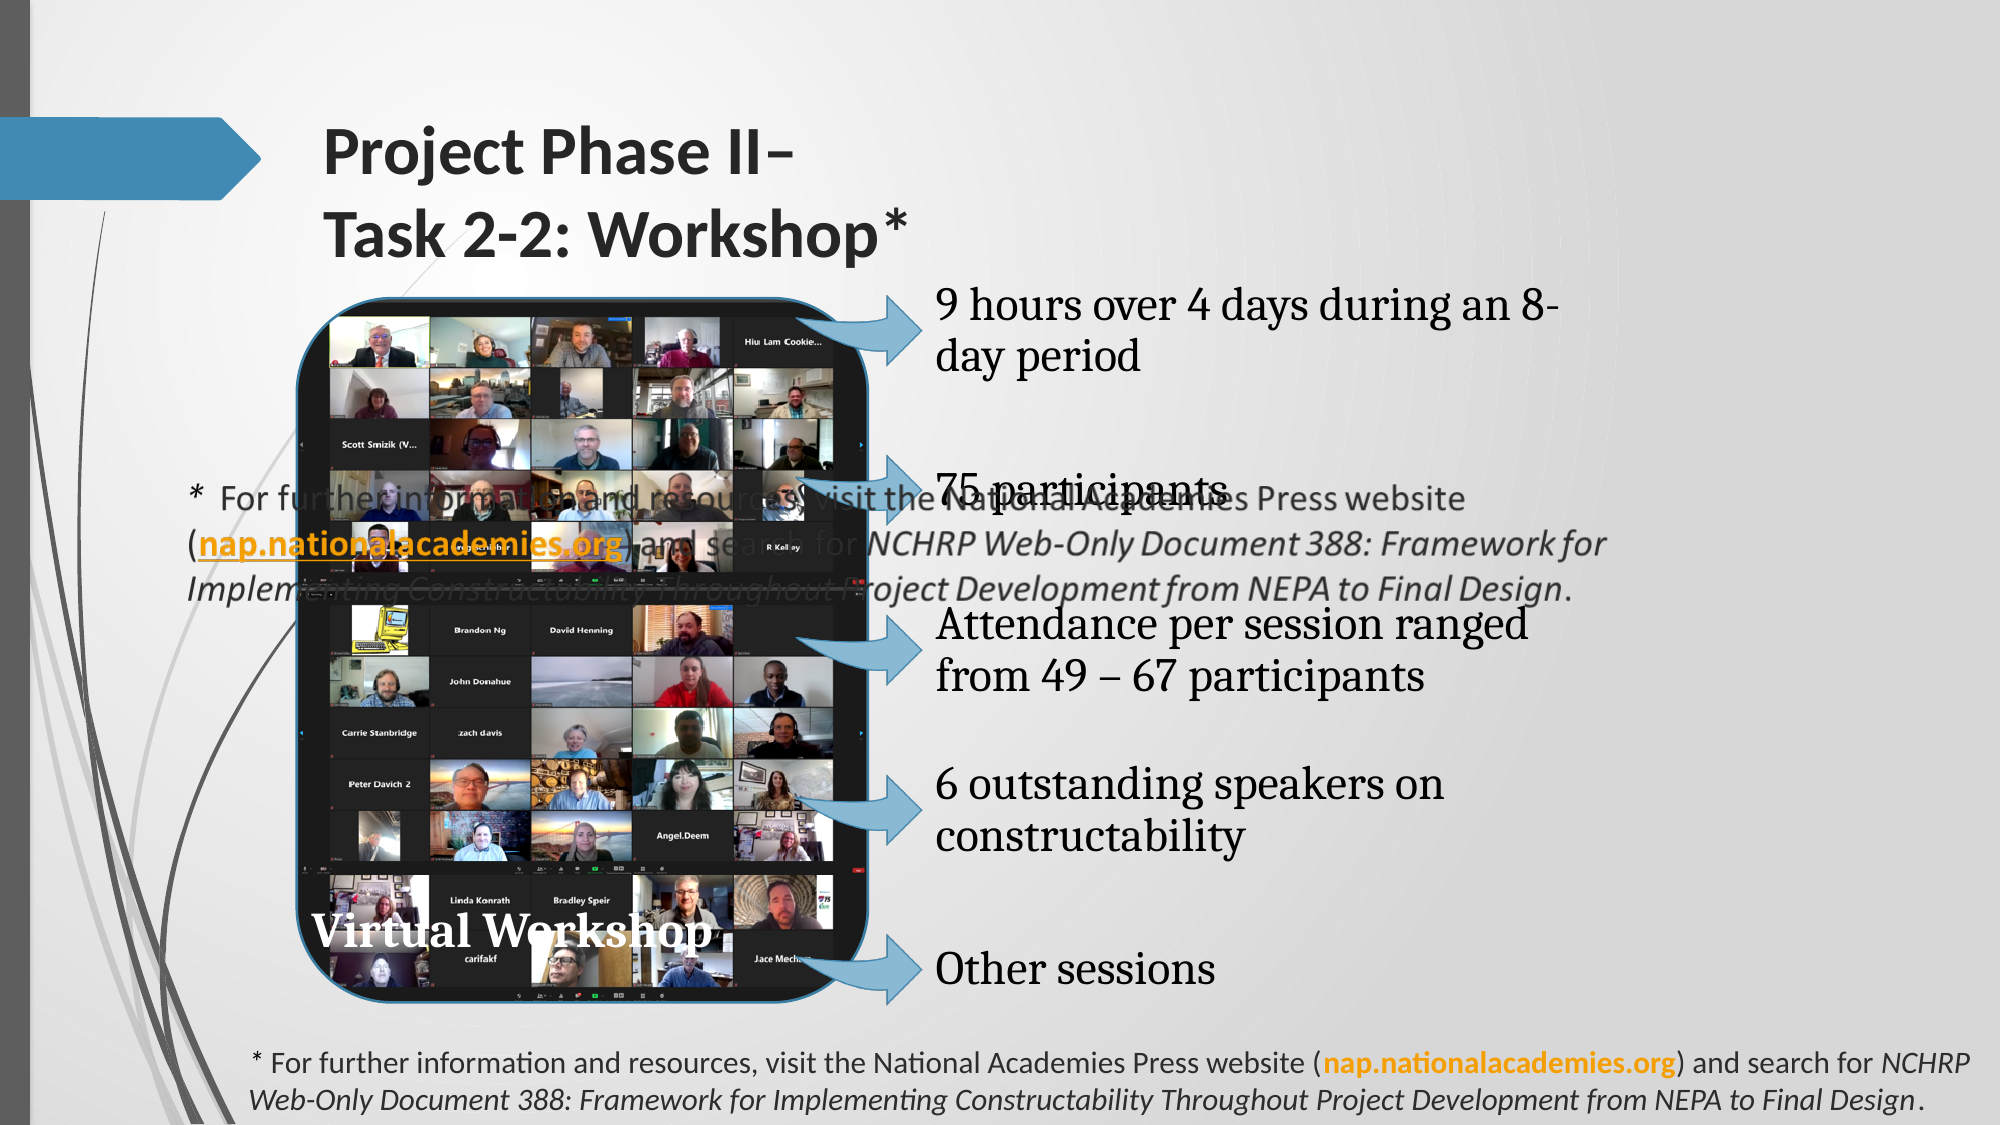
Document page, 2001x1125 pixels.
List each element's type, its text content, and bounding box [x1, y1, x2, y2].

picture [163, 460, 1837, 665]
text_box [70, 262, 1801, 1038]
text_box * For further information and resources, visit the National Academies Press website (nap.nationalacademies.org) and search for NCHRP Web-Only Document 388: Framework for Implementing Constructability Throughout Project Development from NEPA to Final Design. [233, 1034, 2000, 1125]
text_box Project Phase II– Task 2-2: Workshop* [308, 97, 1959, 279]
